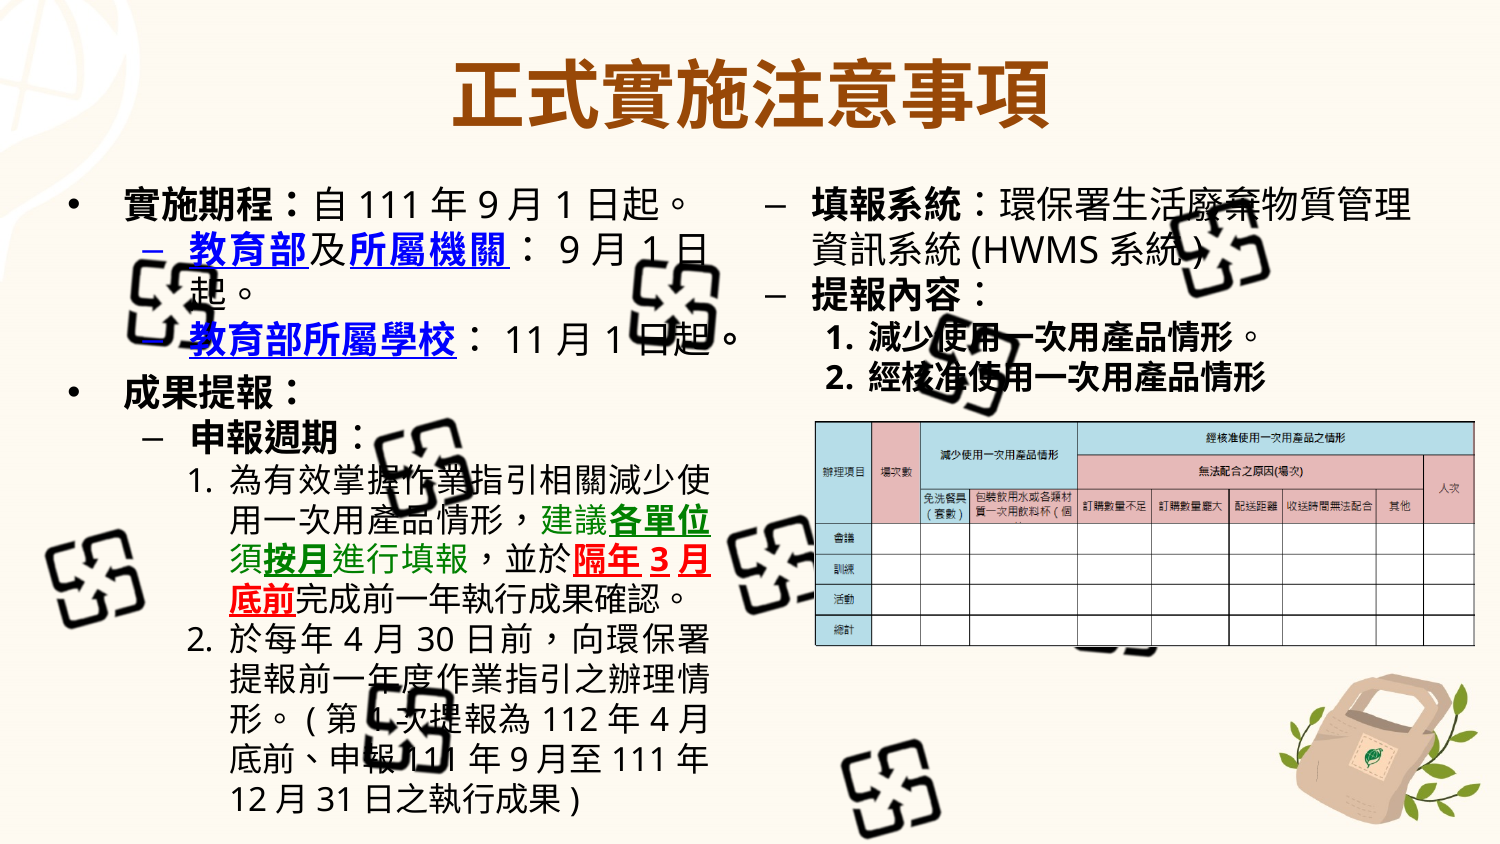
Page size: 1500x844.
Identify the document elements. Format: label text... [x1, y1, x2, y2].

text_box 填報系統：環保署生活廢棄物質管理資訊系統(HWMS系統) 提報內容： 減少使用一次用產品情形。 經核准使用一次用產品情形 [750, 173, 1436, 812]
title 正式實施注意事項 [75, 33, 1425, 152]
list 實施期程：自111年9月1日起。 教育部及所屬機關：9月1日起。 教育部所屬學校：11月1日起。 成果提報： 申報週期： 為有效掌握作業指引相關減少使用一次用產品情形，建議各單位須按月進行填報，並於隔年3月底前完成前一年執行成果確認。 於每年4月30日前，向環保署提報前一年度作業指引之辦理情形。(第1次提報為112年4月底前、申報111年9月至111年12月31日之執行成果) [52, 173, 727, 812]
picture [0, 0, 1500, 844]
